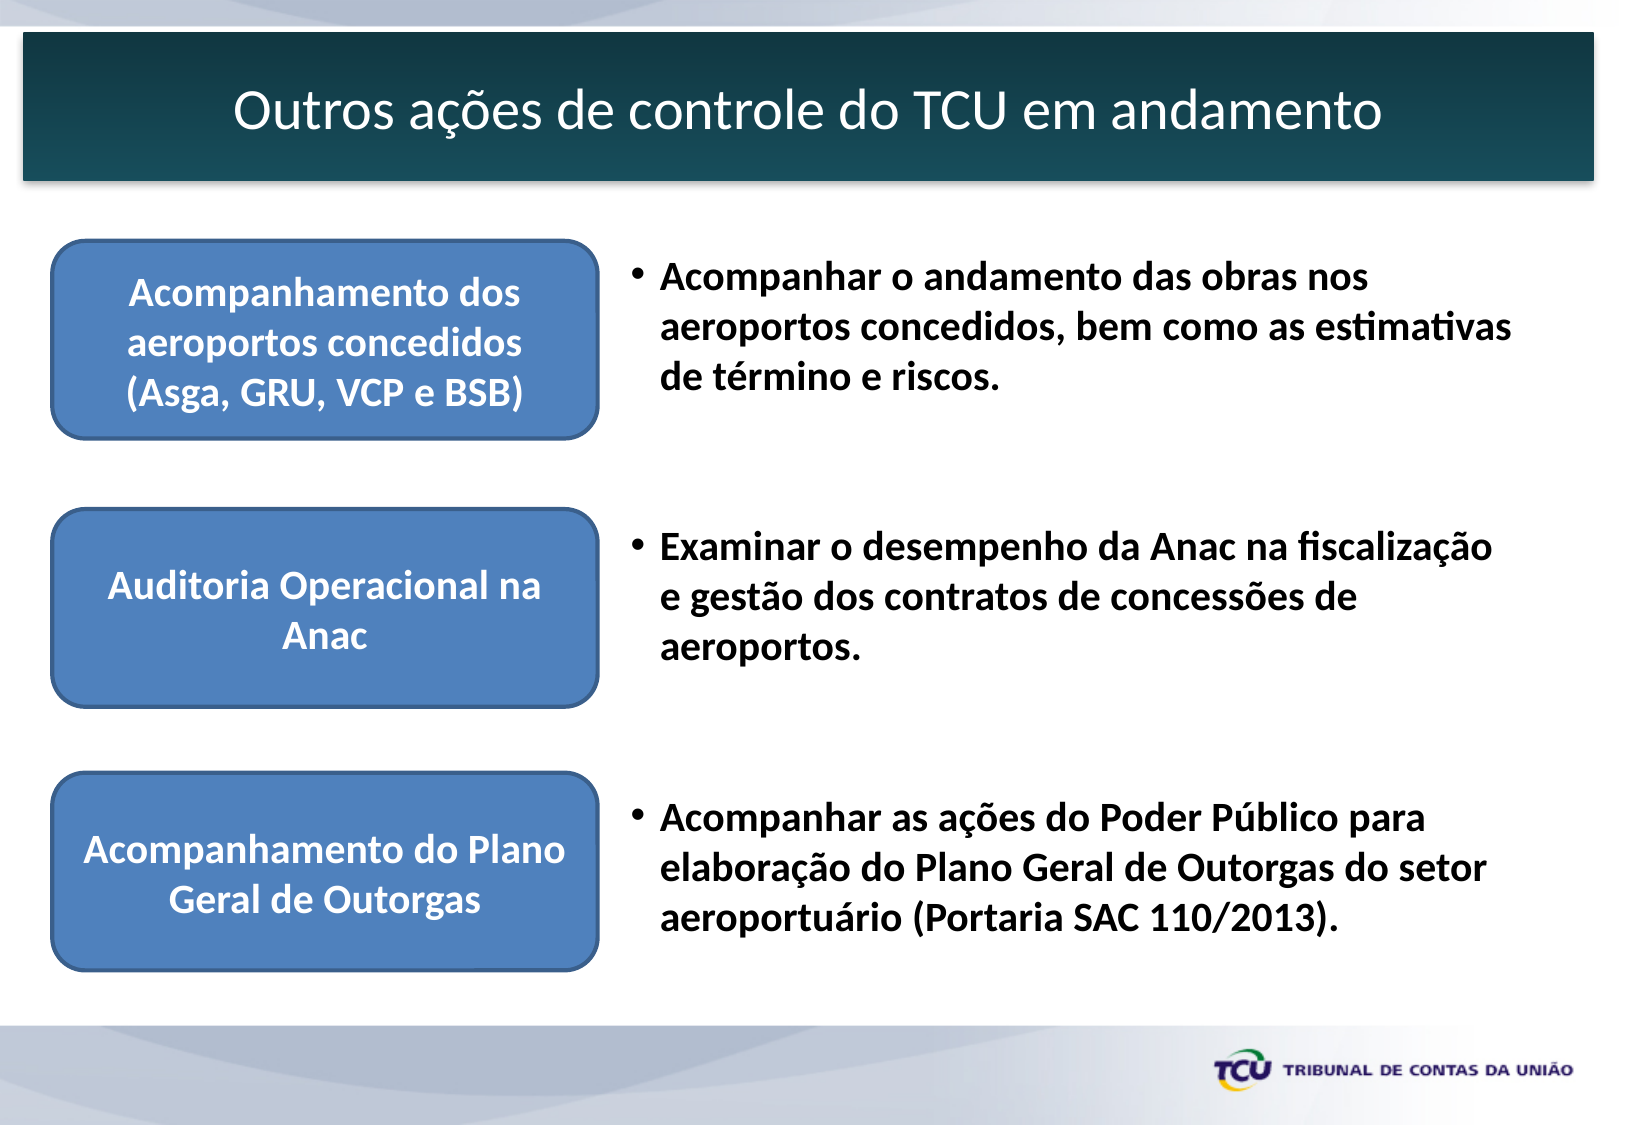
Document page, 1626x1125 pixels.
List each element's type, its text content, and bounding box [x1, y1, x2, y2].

text_box Auditoria Operacional na Anac [50, 506, 600, 709]
text_box Acompanhamento dos aeroportos concedidos (Asga, GRU, VCP e BSB) [50, 238, 600, 441]
picture [0, 0, 1626, 1125]
text_box Outros ações de controle do TCU em andamento [23, 32, 1594, 181]
text_box Acompanhamento do Plano Geral de Outorgas [50, 770, 600, 973]
text_box Examinar o desempenho da Anac na fiscalização e gestão dos contratos de concessões de aeroportos. [615, 511, 1534, 739]
text_box Acompanhar as ações do Poder Público para elaboração do Plano Geral de Outorgas do setor aeroportuário (Portaria SAC 110/2013). [615, 781, 1534, 1010]
text_box Acompanhar o andamento das obras nos aeroportos concedidos, bem como as estimativas de término e riscos. [615, 241, 1534, 406]
